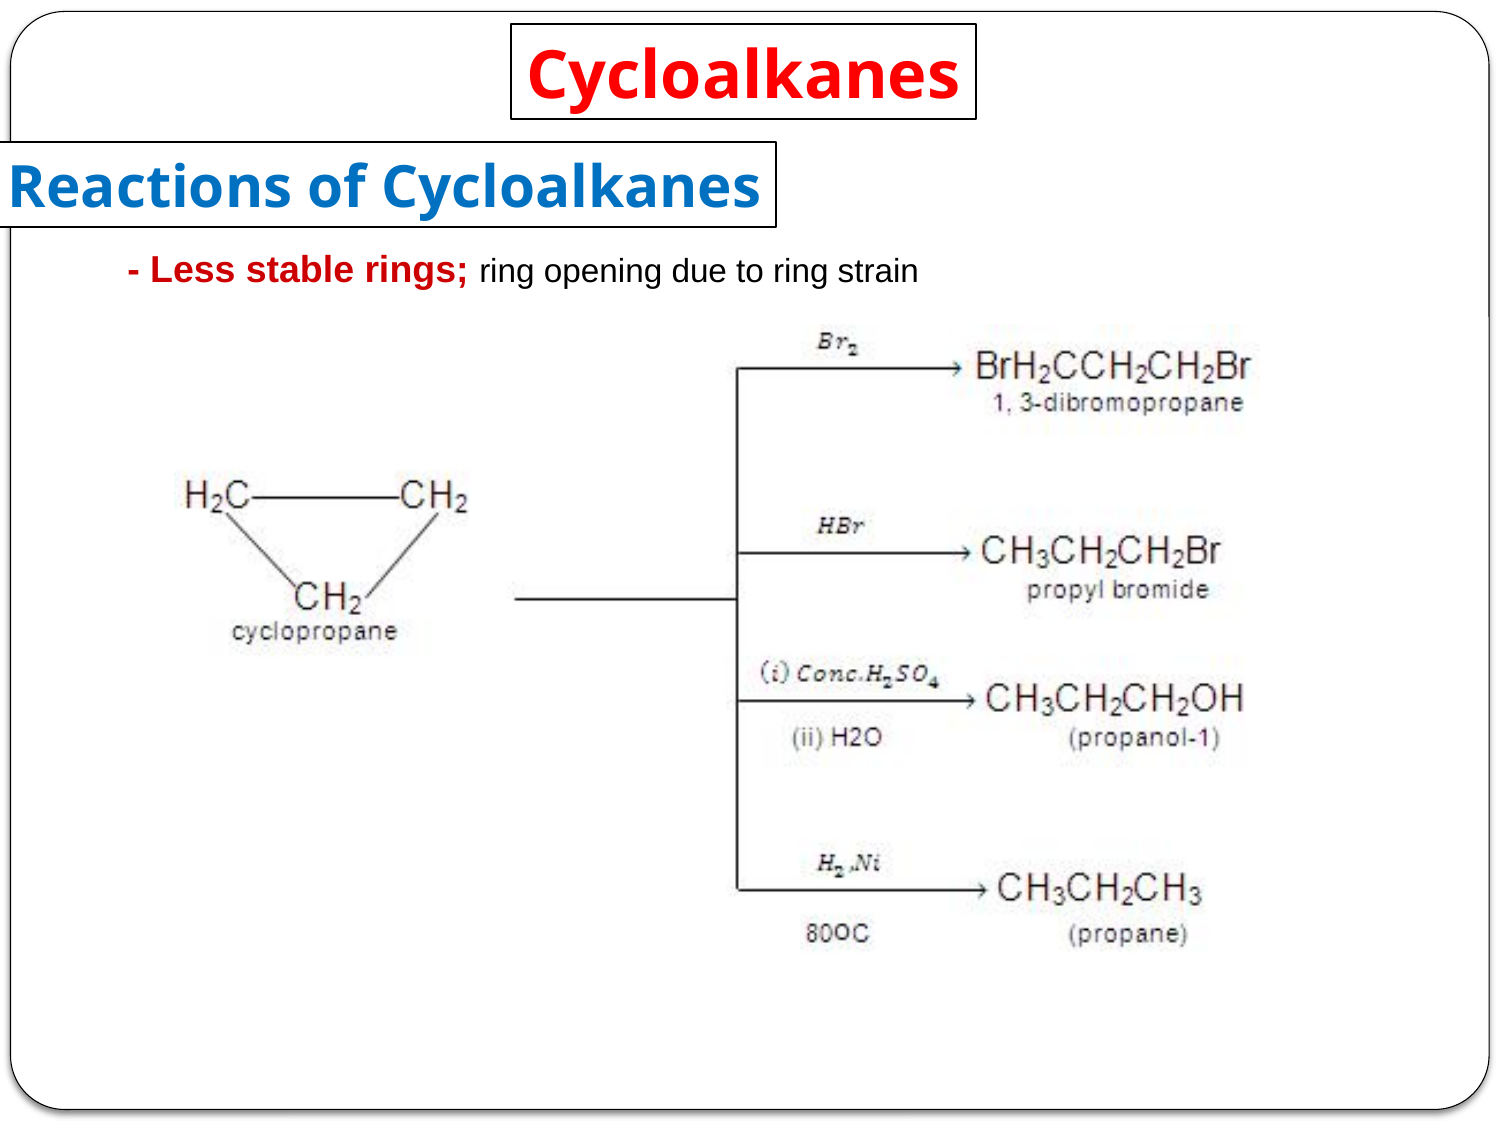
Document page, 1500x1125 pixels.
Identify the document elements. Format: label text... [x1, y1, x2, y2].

text_box - Less stable rings; ring opening due to ring strain [112, 237, 947, 298]
text_box Reactions of Cycloalkanes [0, 141, 777, 228]
text_box Cycloalkanes [510, 23, 977, 120]
picture [174, 324, 1260, 959]
